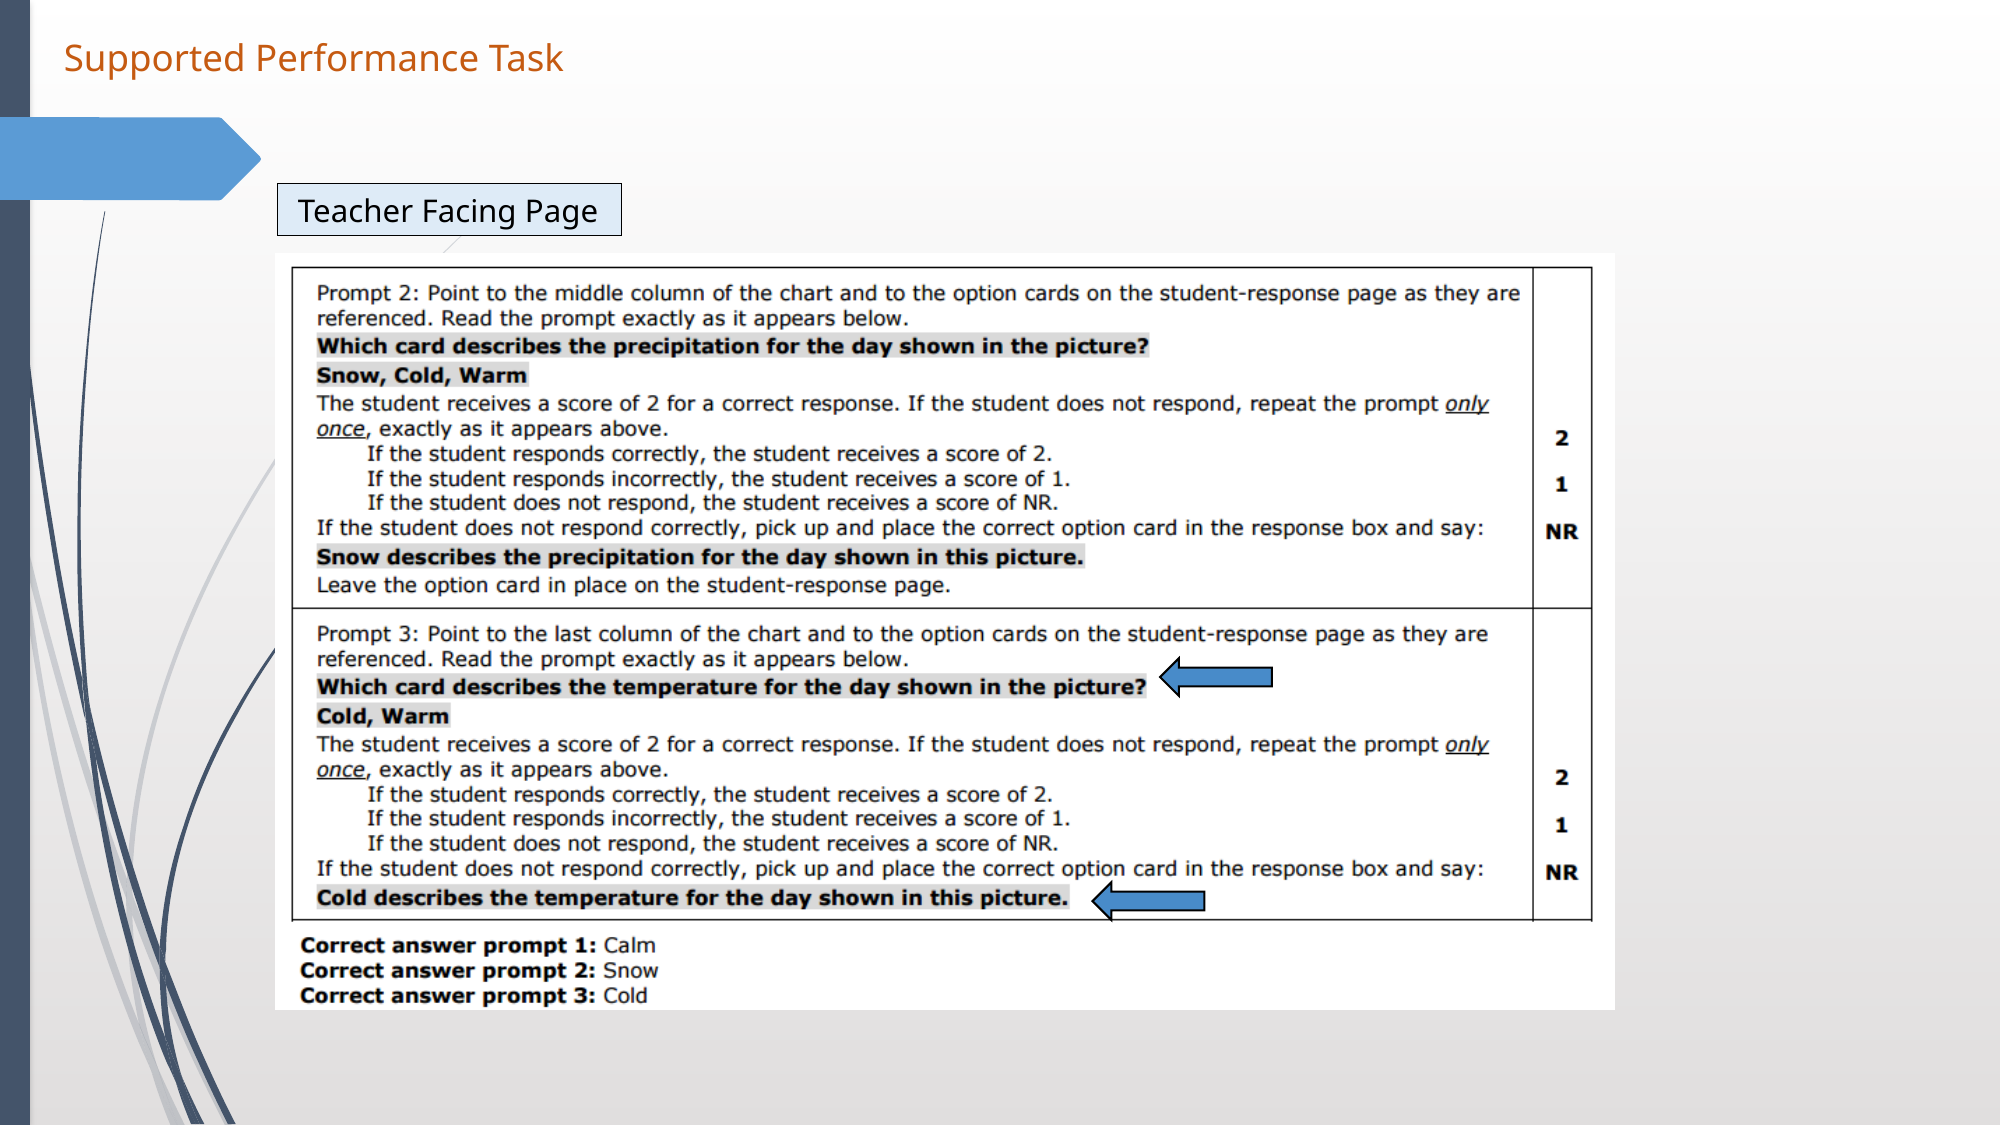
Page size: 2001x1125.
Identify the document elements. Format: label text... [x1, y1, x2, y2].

text_box Teacher Facing Page [277, 183, 622, 236]
picture [274, 252, 1615, 1011]
title Supported Performance Task [48, 27, 1950, 87]
